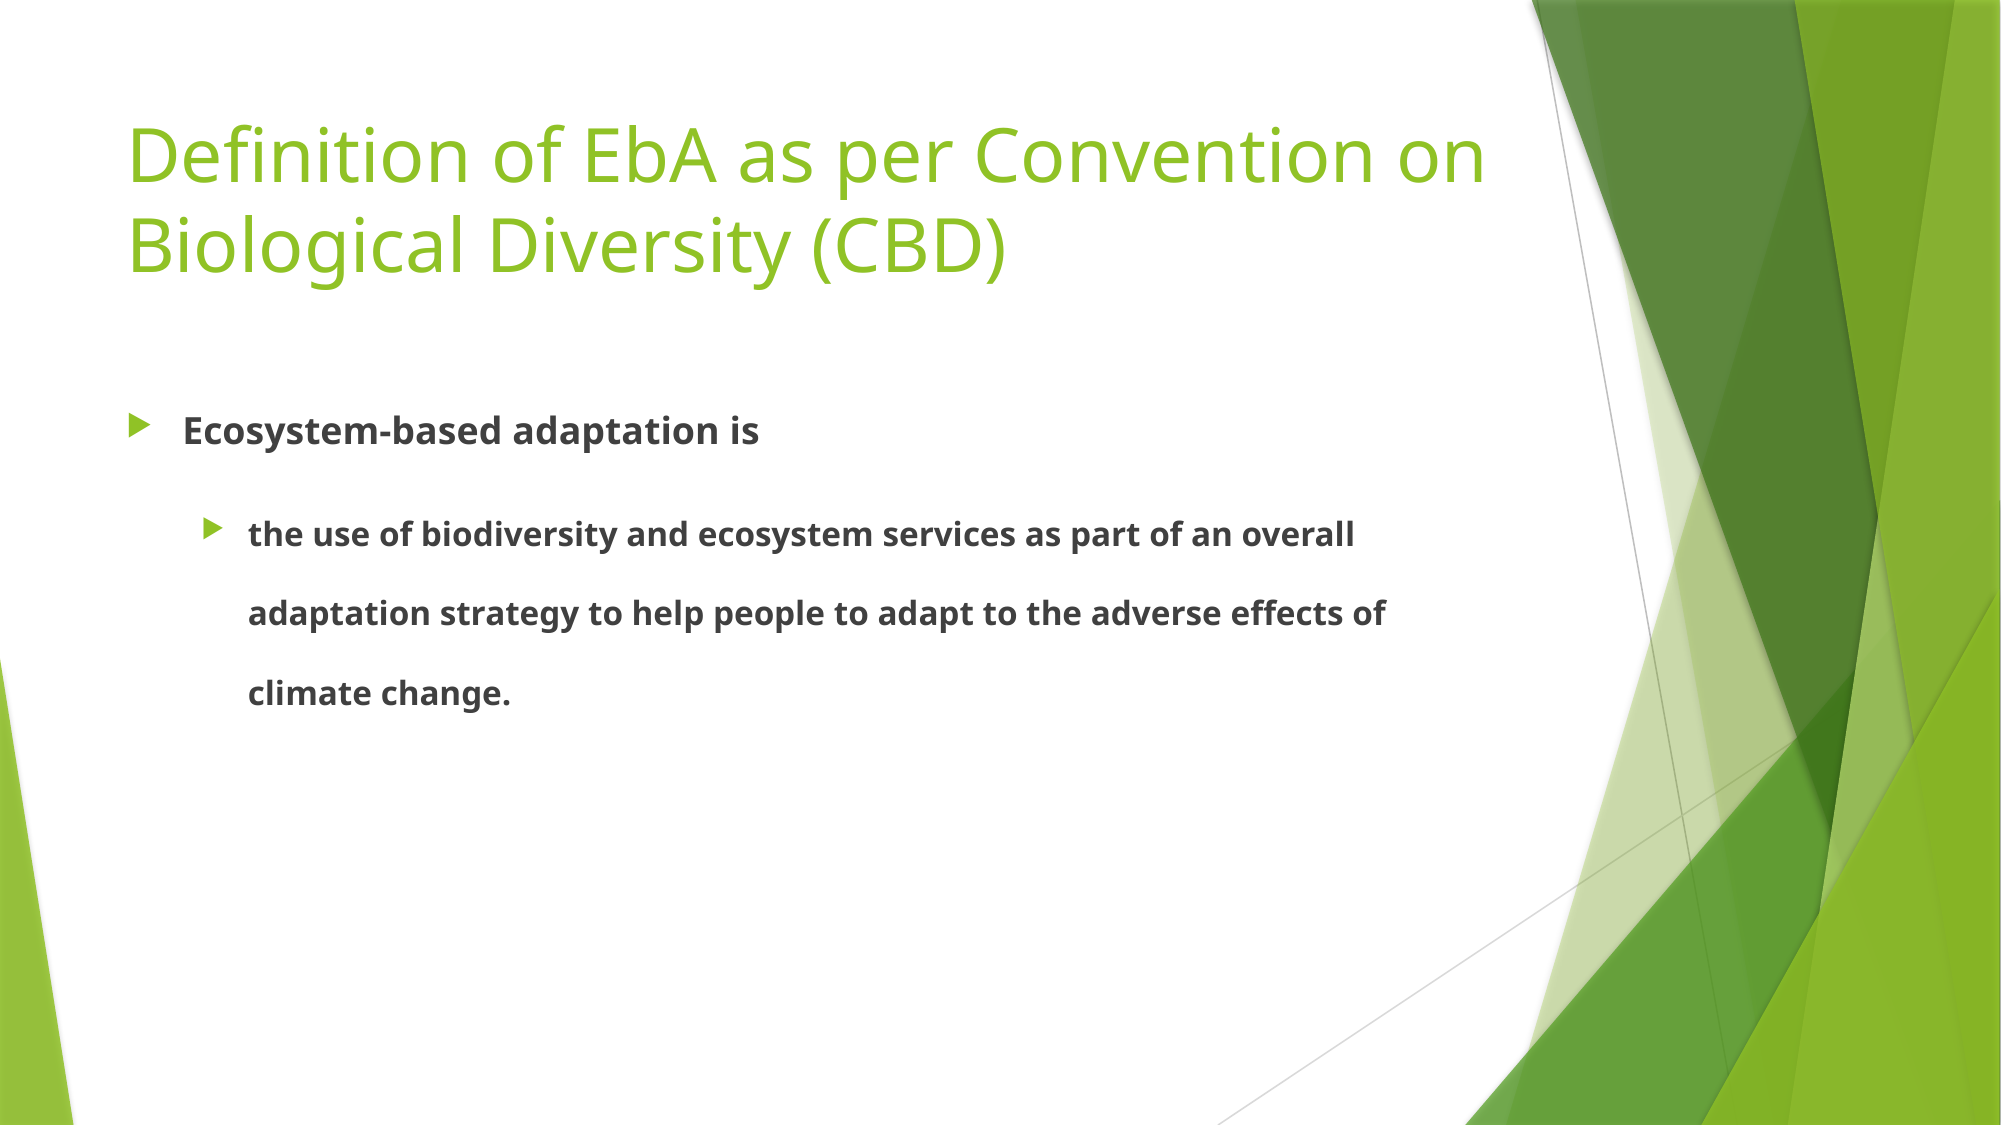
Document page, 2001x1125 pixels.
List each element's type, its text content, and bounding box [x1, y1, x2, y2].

title Definition of EbA as per Convention on Biological Diversity (CBD) [111, 99, 1522, 317]
list Ecosystem-based adaptation is the use of biodiversity and ecosystem services as part of an overall adaptation strategy to help people to adapt to the adverse effects of climate change. [111, 354, 1522, 992]
